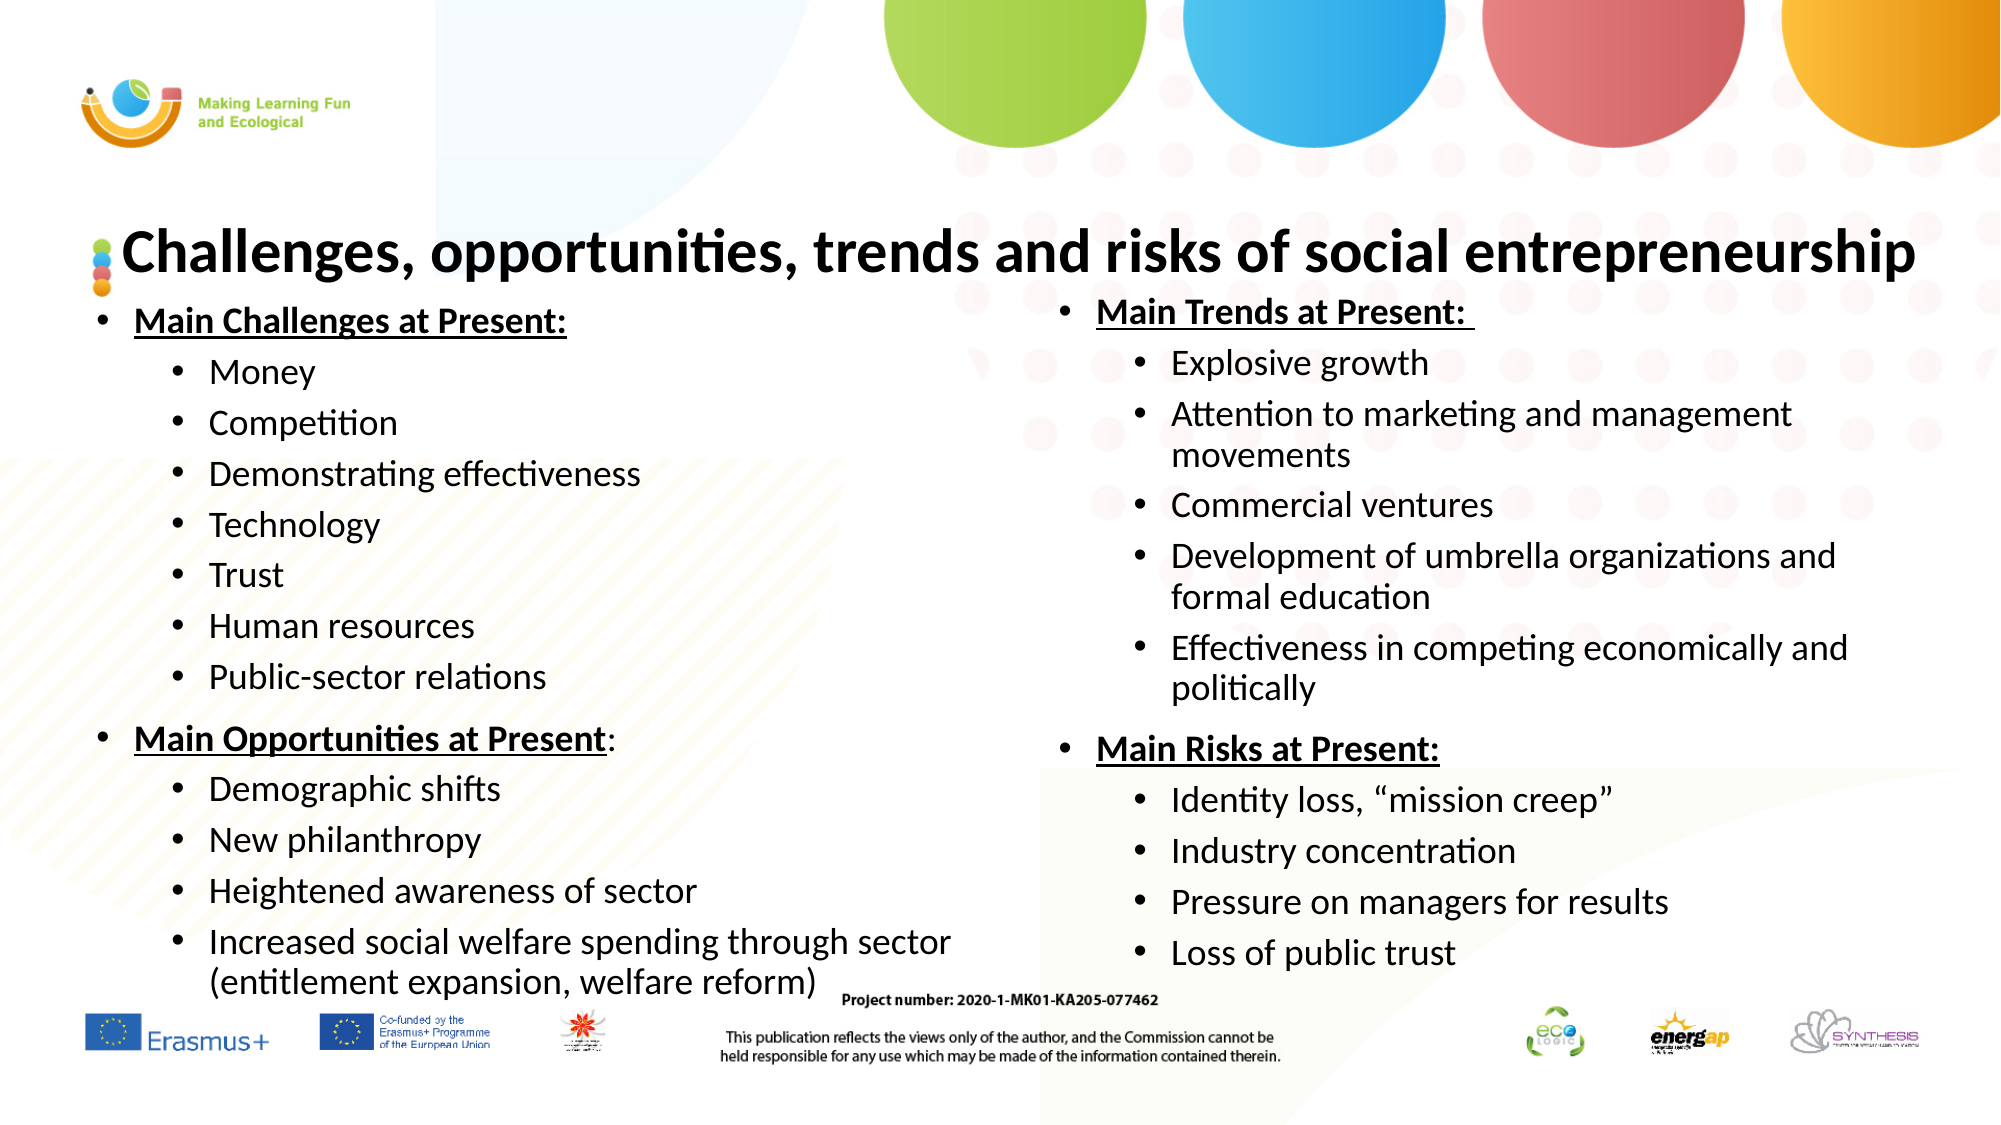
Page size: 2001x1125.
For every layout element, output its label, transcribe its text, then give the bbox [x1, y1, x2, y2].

list Main Challenges at Present: Money Competition Demonstrating effectiveness Technology Trust Human resources Public-sector relations Main Opportunities at Present: Demographic shifts New philanthropy Heightened awareness of sector Increased social welfare spending through sector (entitlement expansion, welfare reform) [81, 293, 1005, 1035]
picture [0, 0, 2001, 1125]
text_box Main Trends at Present: Explosive growth Attention to marketing and management movements Commercial ventures Development of umbrella organizations and formal education Effectiveness in competing economically and politically Main Risks at Present: Identity loss, “mission creep” Industry concentration Pressure on managers for results Loss of public trust [1043, 285, 1865, 1060]
title Challenges, opportunities, trends and risks of social entrepreneurship [107, 143, 1975, 362]
